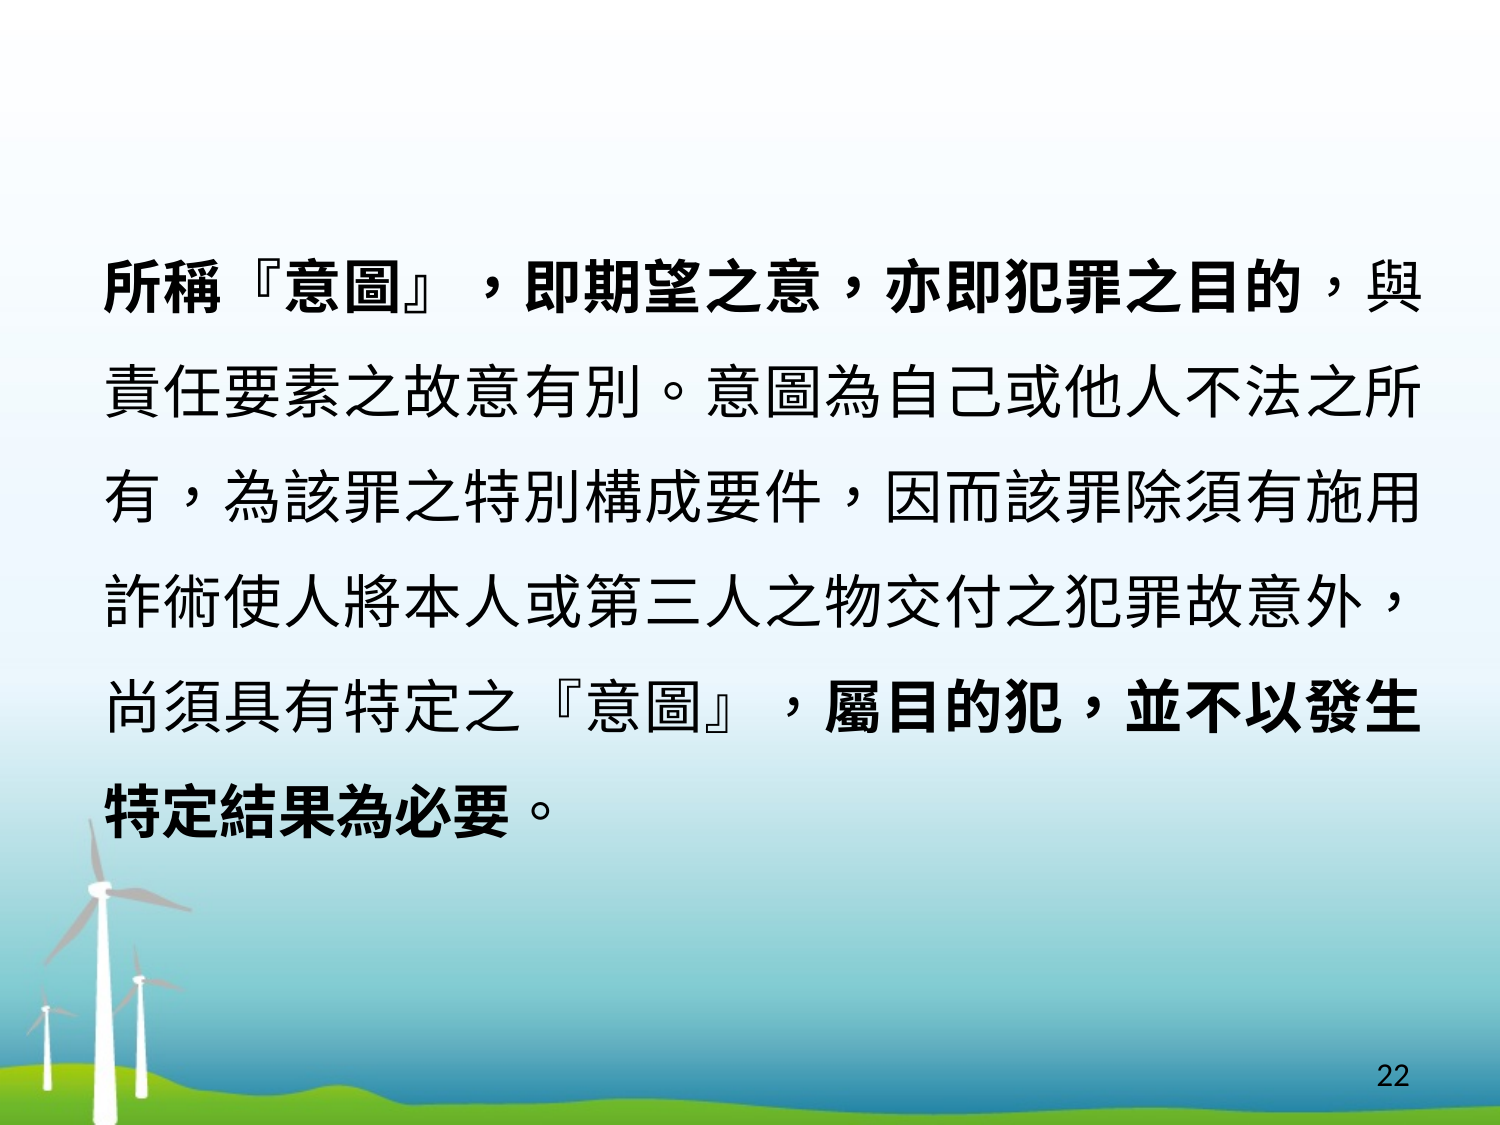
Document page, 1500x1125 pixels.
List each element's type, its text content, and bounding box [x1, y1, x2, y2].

list 所稱『意圖』，即期望之意，亦即犯罪之目的，與責任要素之故意有別。意圖為自己或他人不法之所有，為該罪之特別構成要件，因而該罪除須有施用詐術使人將本人或第三人之物交付之犯罪故意外，尚須具有特定之『意圖』，屬目的犯，並不以發生特定結果為必要。 [88, 208, 1439, 1047]
picture [0, 0, 1500, 1125]
slide_number 22 [1074, 1042, 1425, 1103]
